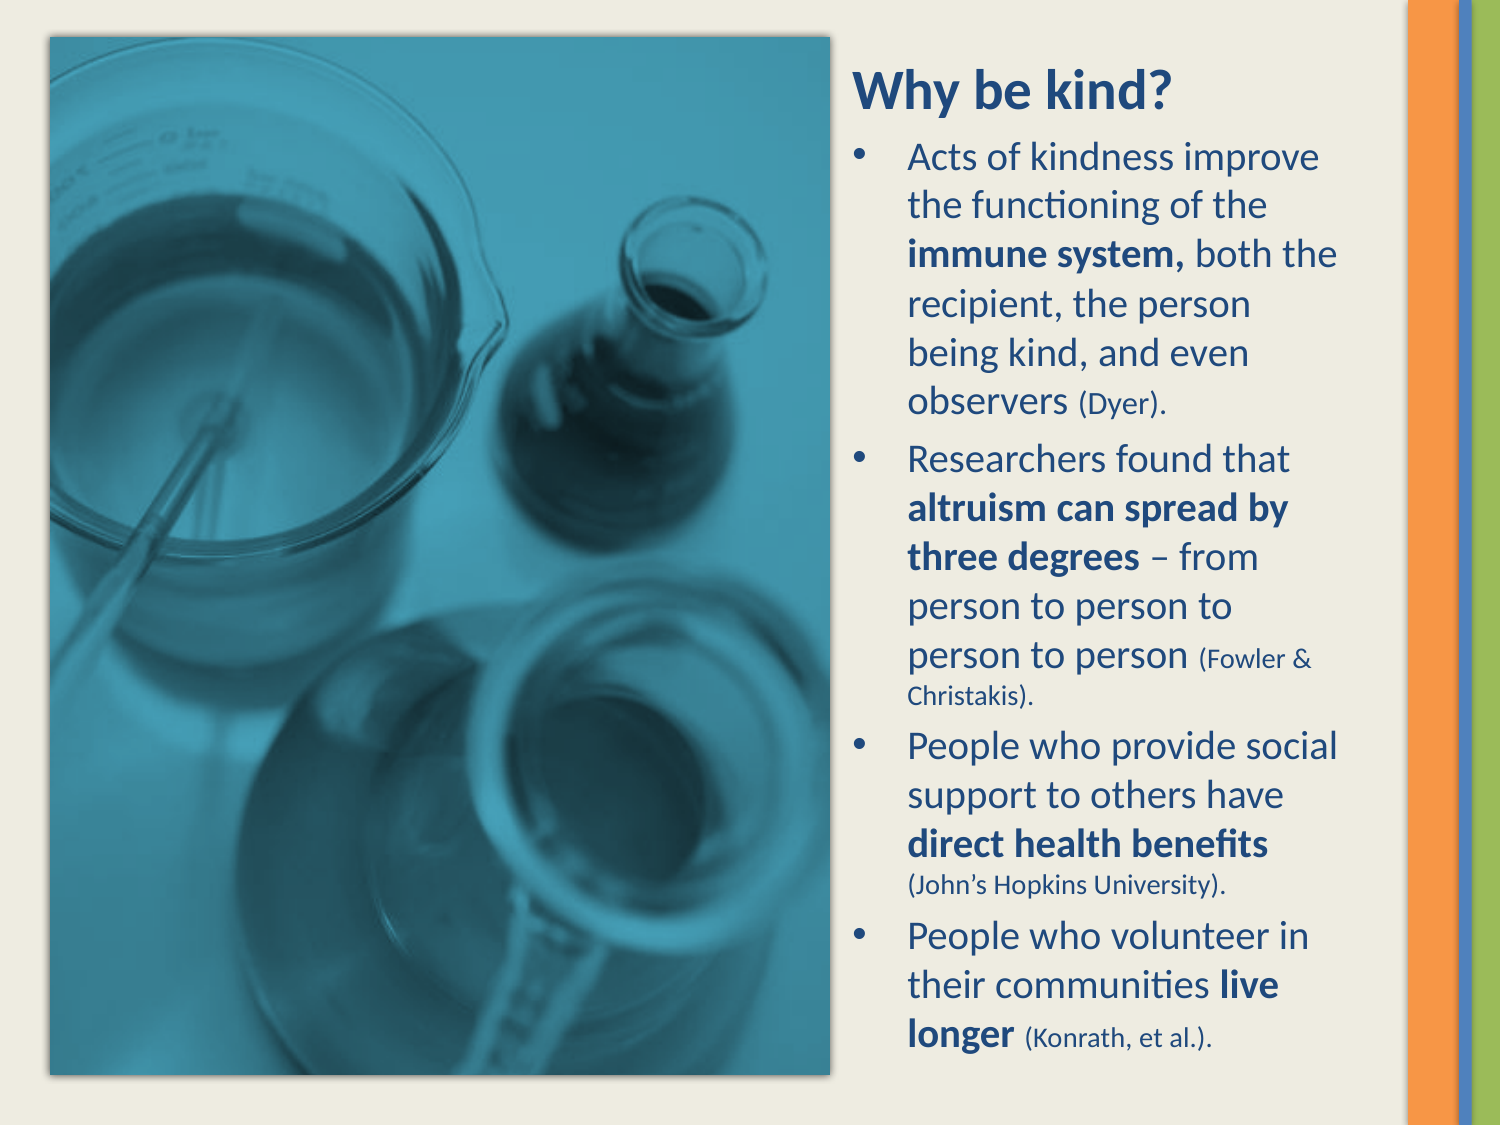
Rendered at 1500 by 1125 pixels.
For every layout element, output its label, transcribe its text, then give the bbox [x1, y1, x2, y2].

list Why be kind? Acts of kindness improve the functioning of the immune system, both the recipient, the person being kind, and even observers (Dyer). Researchers found that altruism can spread by three degrees – from person to person to person to person (Fowler & Christakis). People who provide social support to others have direct health benefits (John’s Hopkins University). People who volunteer in their communities live longer (Konrath, et al.). [837, 37, 1363, 1075]
picture [49, 37, 831, 1076]
